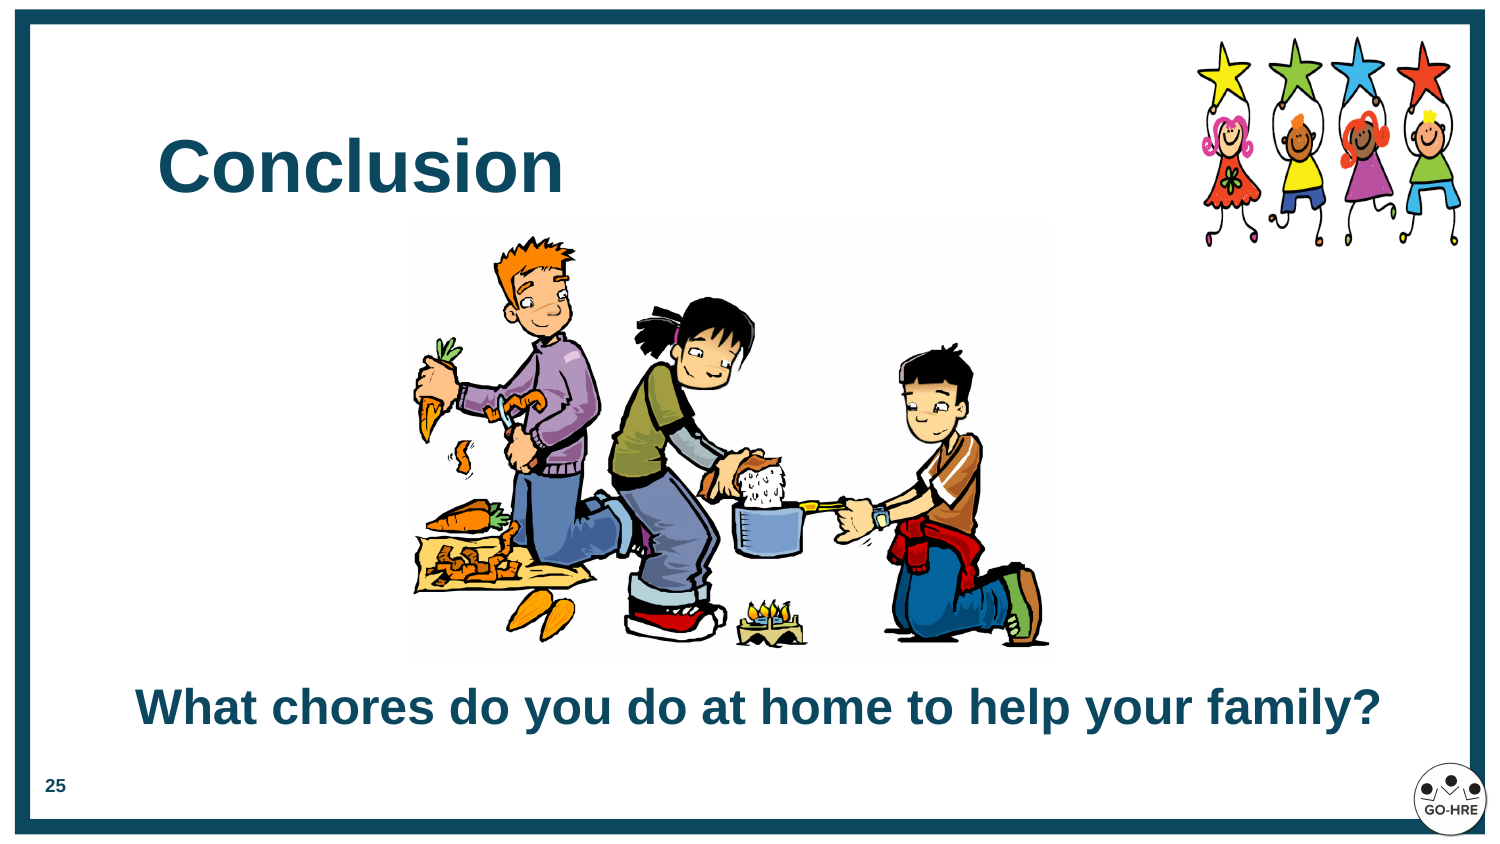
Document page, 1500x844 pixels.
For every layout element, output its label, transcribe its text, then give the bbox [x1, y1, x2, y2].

title Conclusion [142, 86, 1190, 237]
picture [1413, 762, 1489, 838]
picture [408, 221, 1055, 660]
text_box What chores do you do at home to help your family? [120, 659, 1412, 769]
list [1195, 35, 1461, 248]
slide_number 25 [30, 754, 121, 819]
